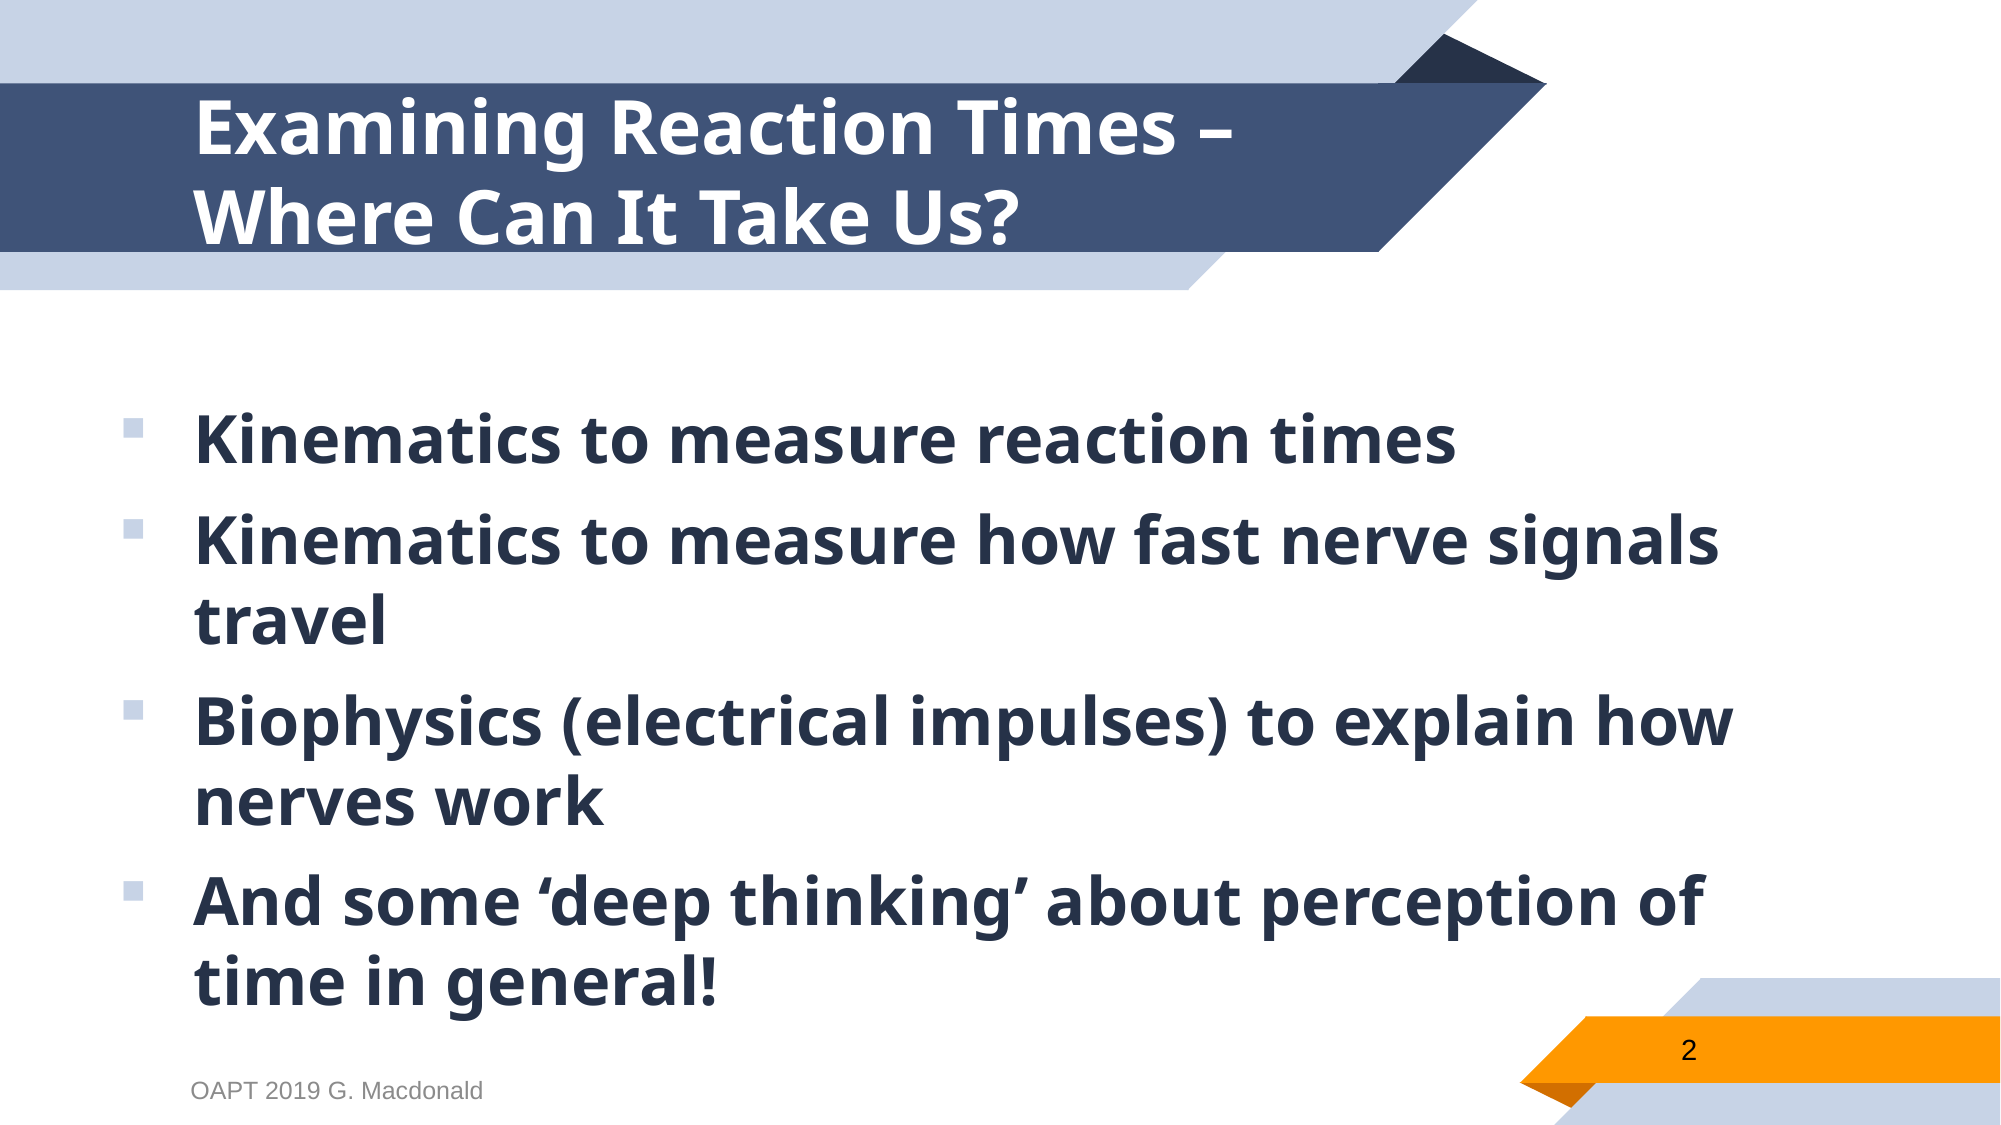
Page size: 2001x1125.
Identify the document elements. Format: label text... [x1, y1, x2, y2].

list Kinematics to measure reaction times Kinematics to measure how fast nerve signals travel Biophysics (electrical impulses) to explain how nerves work And some ‘deep thinking’ about perception of time in general! [103, 381, 1787, 978]
footer OAPT 2019 G. Macdonald [0, 1068, 675, 1112]
title Examining Reaction Times – Where Can It Take Us? [178, 85, 1329, 254]
slide_number 2 [1666, 1014, 1992, 1084]
